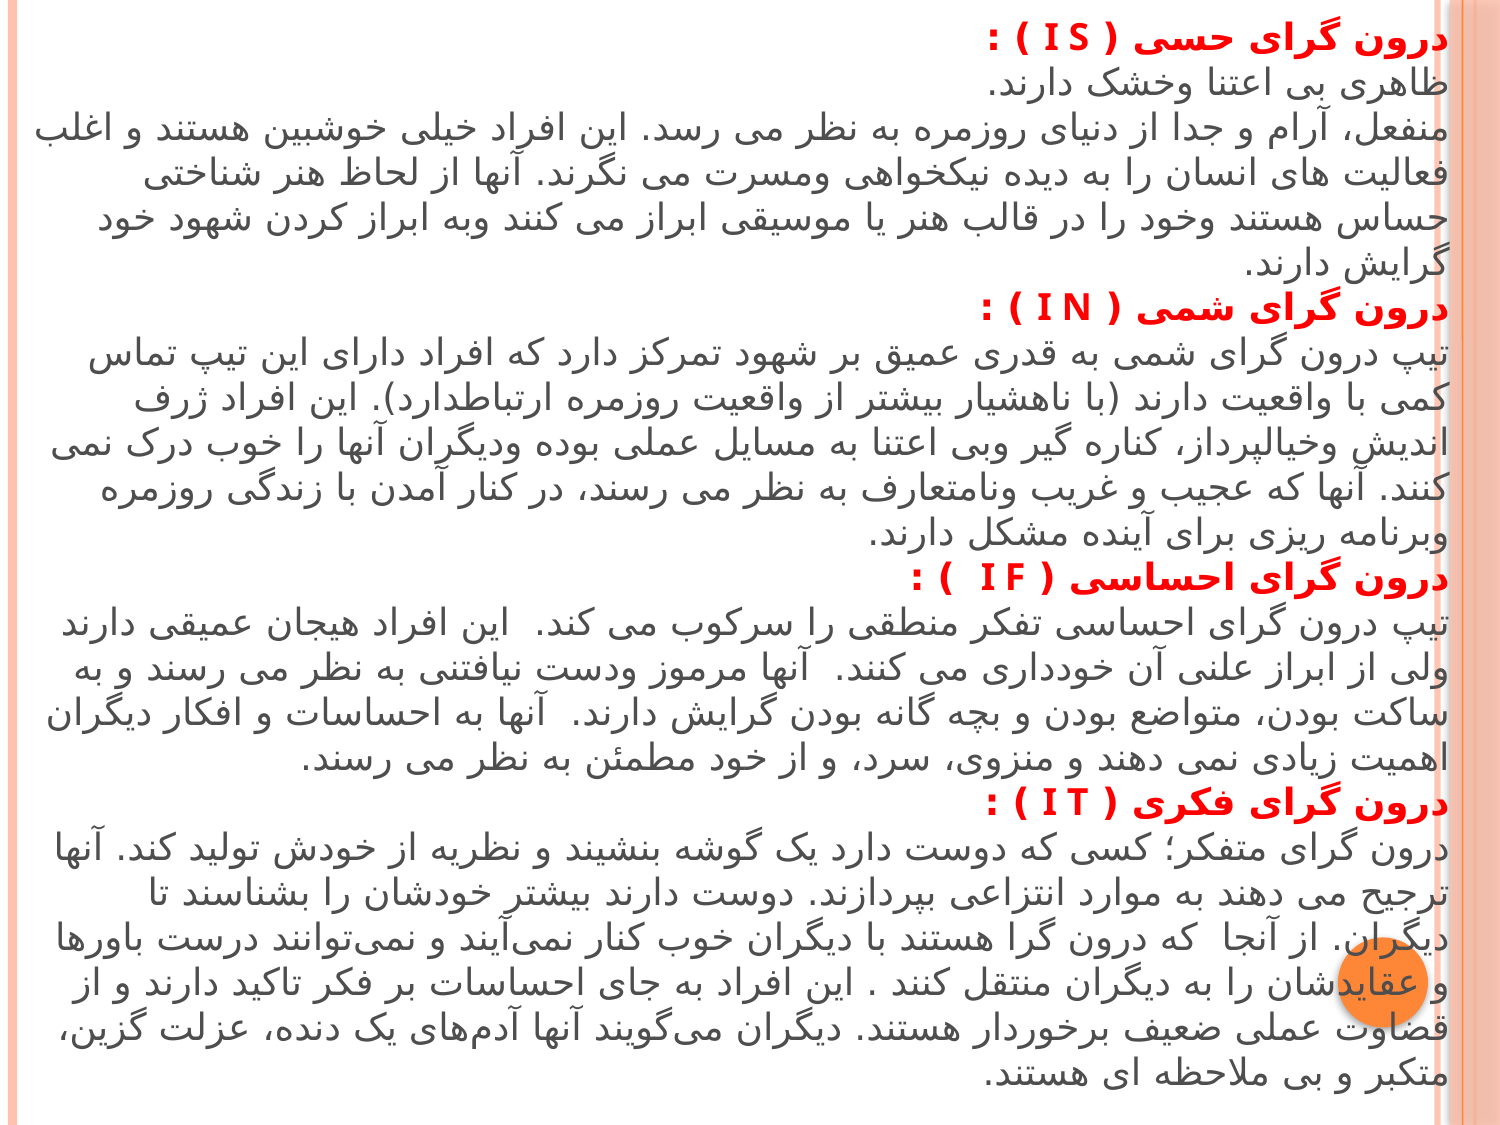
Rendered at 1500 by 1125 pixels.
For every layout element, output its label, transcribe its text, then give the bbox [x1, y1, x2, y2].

text_box درون گرای حسی ( I S ) : ظاهری بی اعتنا وخشک دارند. منفعل، آرام و جدا از دنیای روزمره به نظر می رسد. این افراد خیلی خوشبین هستند و اغلب فعالیت های انسان را به دیده نیکخواهی ومسرت می نگرند. آنها از لحاظ هنر شناختی حساس هستند وخود را در قالب هنر یا موسیقی ابراز می کنند وبه ابراز کردن شهود خود گرایش دارند. درون گرای شمی ( I N ) : تیپ درون گرای شمی به قدری عمیق بر شهود تمرکز دارد که افراد دارای این تیپ تماس کمی با واقعیت دارند (با ناهشیار بیشتر از واقعیت روزمره ارتباطدارد). این افراد ژرف اندیش وخیالپرداز، کناره گیر وبی اعتنا به مسایل عملی بوده ودیگران آنها را خوب درک نمی کنند. آنها که عجیب و غریب ونامتعارف به نظر می رسند، در کنار آمدن با زندگی روزمره وبرنامه ریزی برای آینده مشکل دارند. درون گرای احساسی ( I F ) : تیپ درون گرای احساسی تفکر منطقی را سرکوب می کند. این افراد هیجان عمیقی دارند ولی از ابراز علنی آن خودداری می کنند. آنها مرموز ودست نیافتنی به نظر می رسند و به ساکت بودن، متواضع بودن و بچه گانه بودن گرایش دارند. آنها به احساسات و افکار دیگران اهمیت زیادی نمی دهند و منزوی، سرد، و از خود مطمئن به نظر می رسند. درون گرای فکری ( I T ) : درون گرای متفکر؛ کسی که دوست دارد یک گوشه بنشیند و نظریه از خودش تولید کند. آنها ترجیح می دهند به موارد انتزاعی بپردازند. دوست دارند بیشتر خودشان را بشناسند تا دیگران. از آنجا که درون گرا هستند با دیگران خوب کنار نمی‌آیند و نمی‌توانند درست باورها و عقایدشان را به دیگران منتقل کنند . این افراد به جای احساسات بر فکر تاکید دارند و از قضاوت عملی ضعیف برخوردار هستند. دیگران می‌گویند آنها آدم‌های یک دنده، عزلت گزین، متکبر و بی ملاحظه ای هستند. [11, 5, 1465, 1101]
